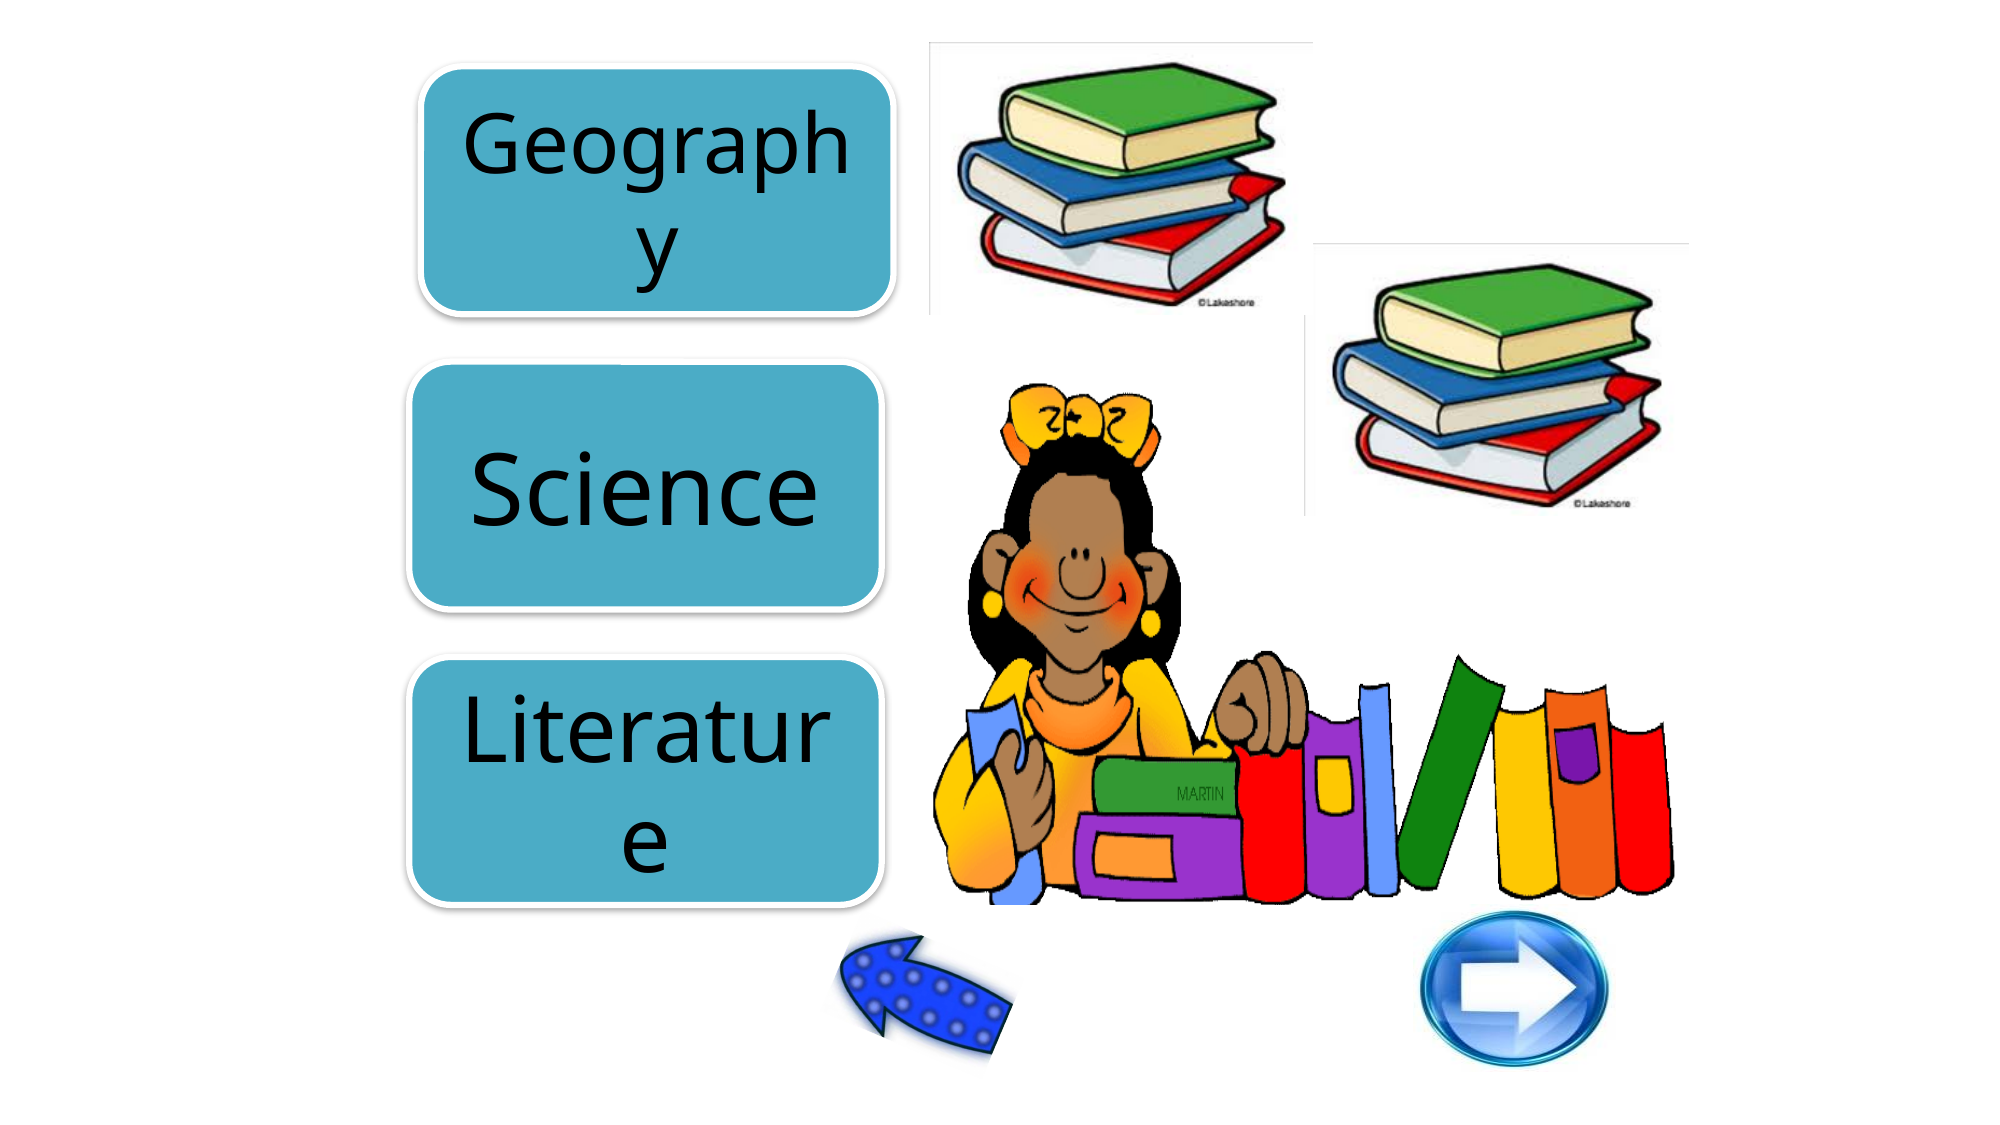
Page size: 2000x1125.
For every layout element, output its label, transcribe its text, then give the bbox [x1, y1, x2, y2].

text_box Geography [417, 63, 897, 318]
text_box Literature [406, 653, 885, 909]
picture [916, 42, 1693, 1072]
text_box Science [406, 358, 885, 613]
picture [821, 911, 1023, 1078]
